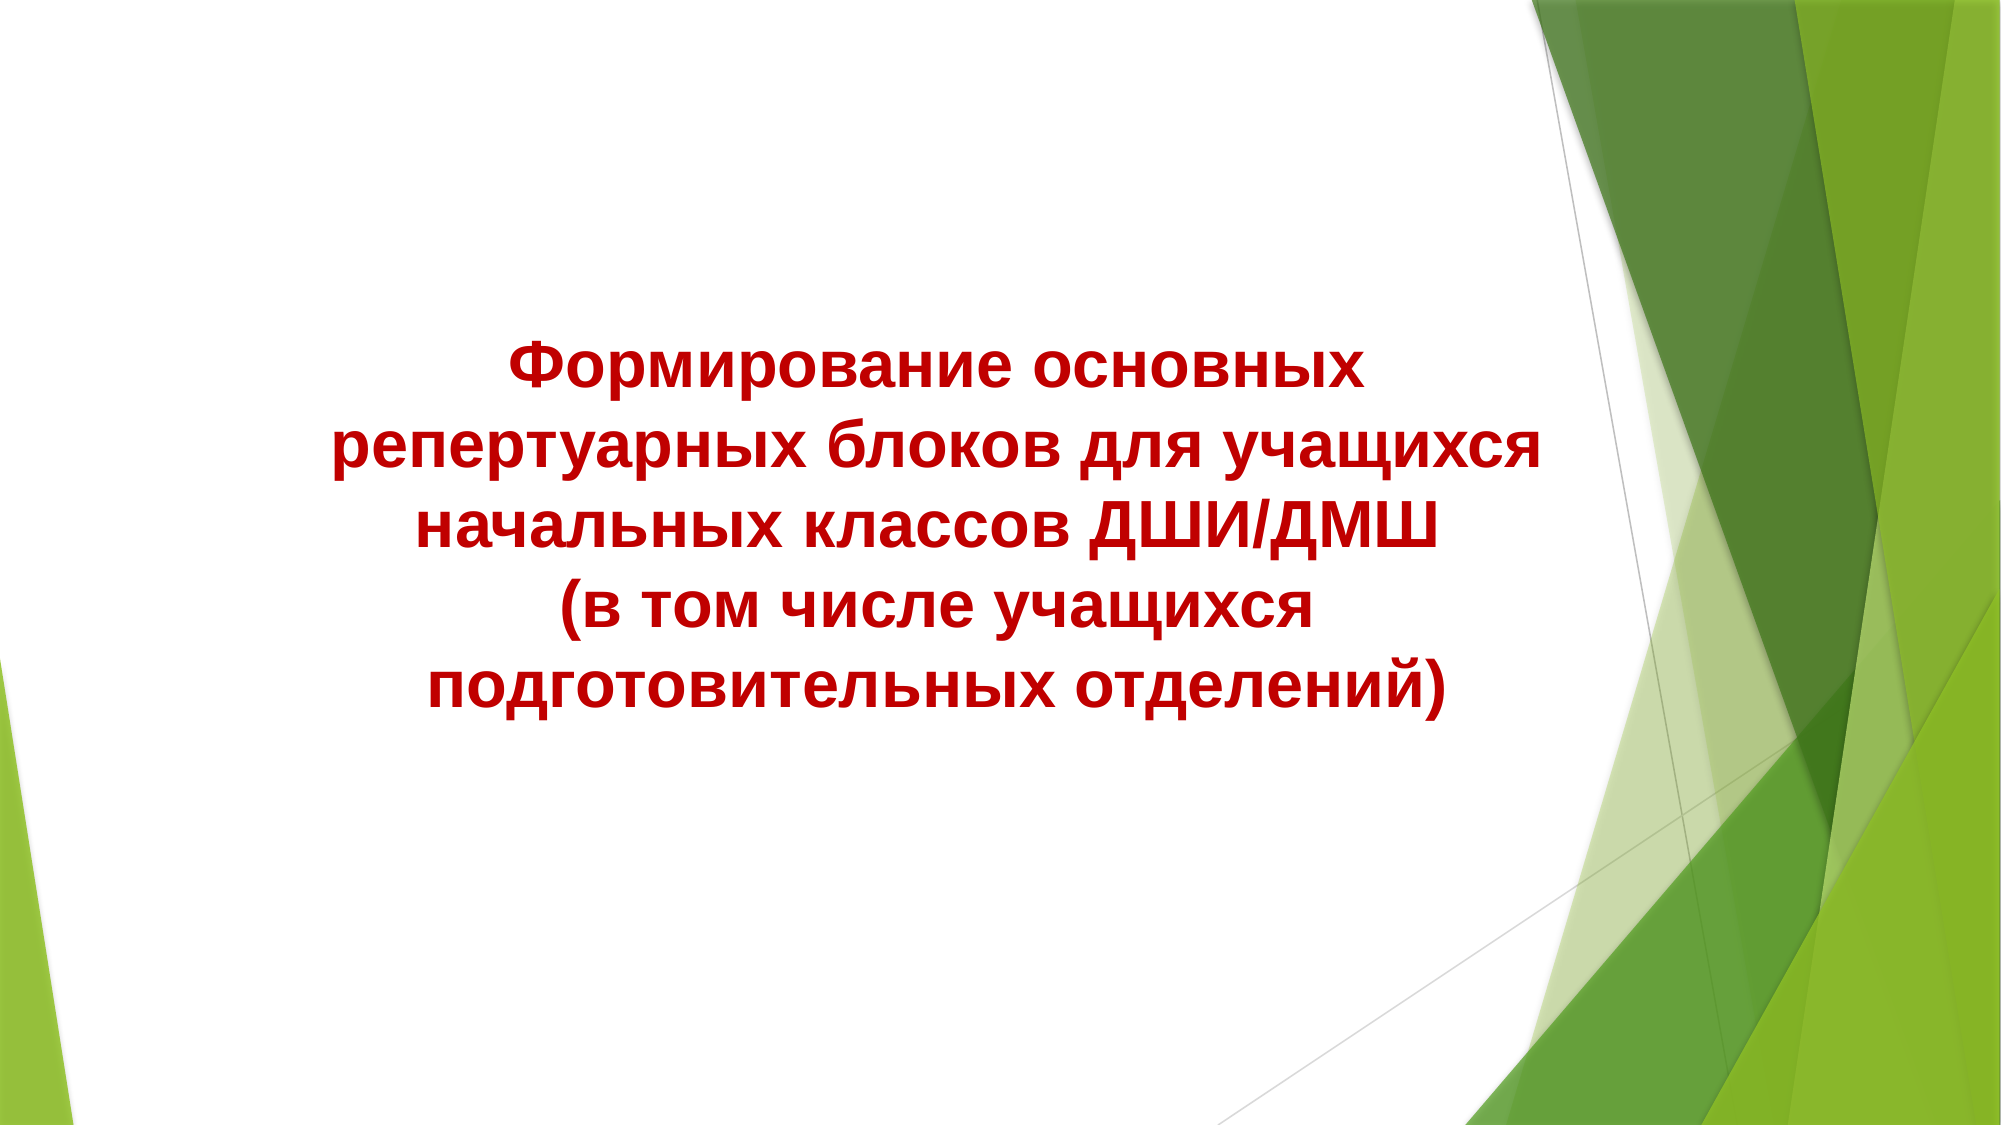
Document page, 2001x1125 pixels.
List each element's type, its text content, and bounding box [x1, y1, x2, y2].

text_box Формирование основных репертуарных блоков для учащихся начальных классов ДШИ/ДМШ (в том числе учащихся подготовительных отделений) [296, 233, 1579, 808]
